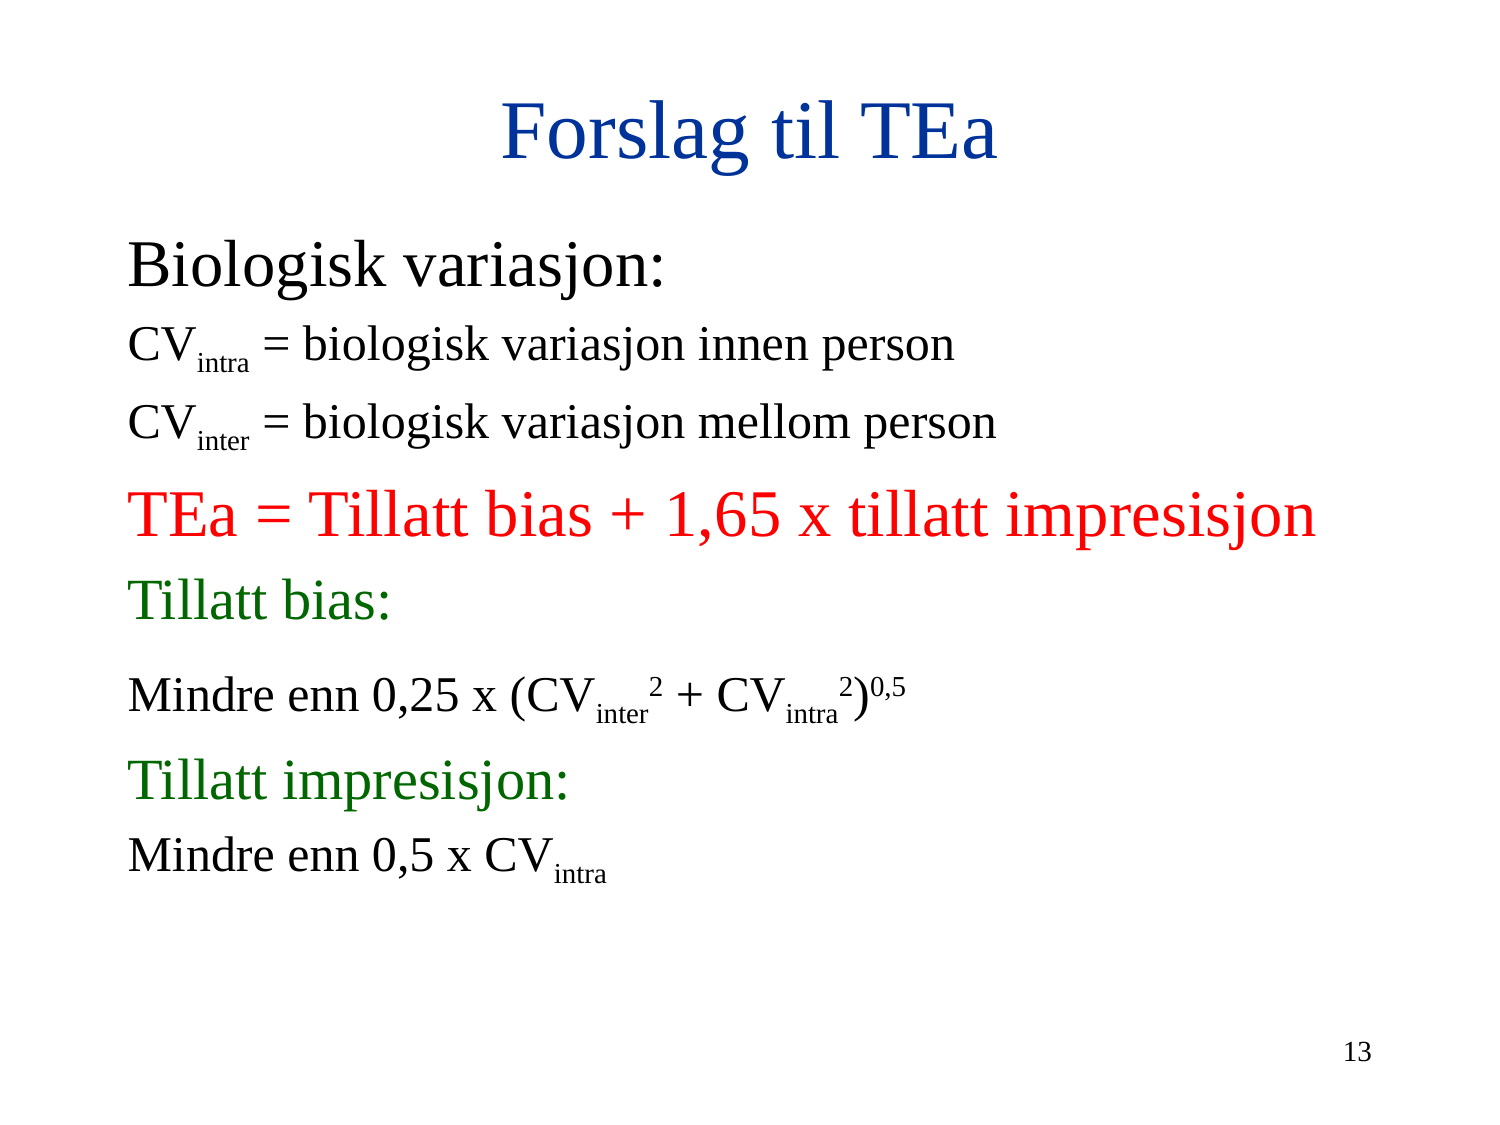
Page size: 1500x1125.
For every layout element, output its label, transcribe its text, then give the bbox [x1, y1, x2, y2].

title Forslag til TEa [112, 50, 1388, 200]
slide_number 13 [1074, 1025, 1388, 1100]
list Biologisk variasjon: CVintra = biologisk variasjon innen person CVinter = biologisk variasjon mellom person TEa = Tillatt bias + 1,65 x tillatt impresisjon Tillatt bias: Mindre enn 0,25 x (CVinter2 + CVintra2)0,5 Tillatt impresisjon: Mindre enn 0,5 x CVintra [112, 212, 1388, 1000]
